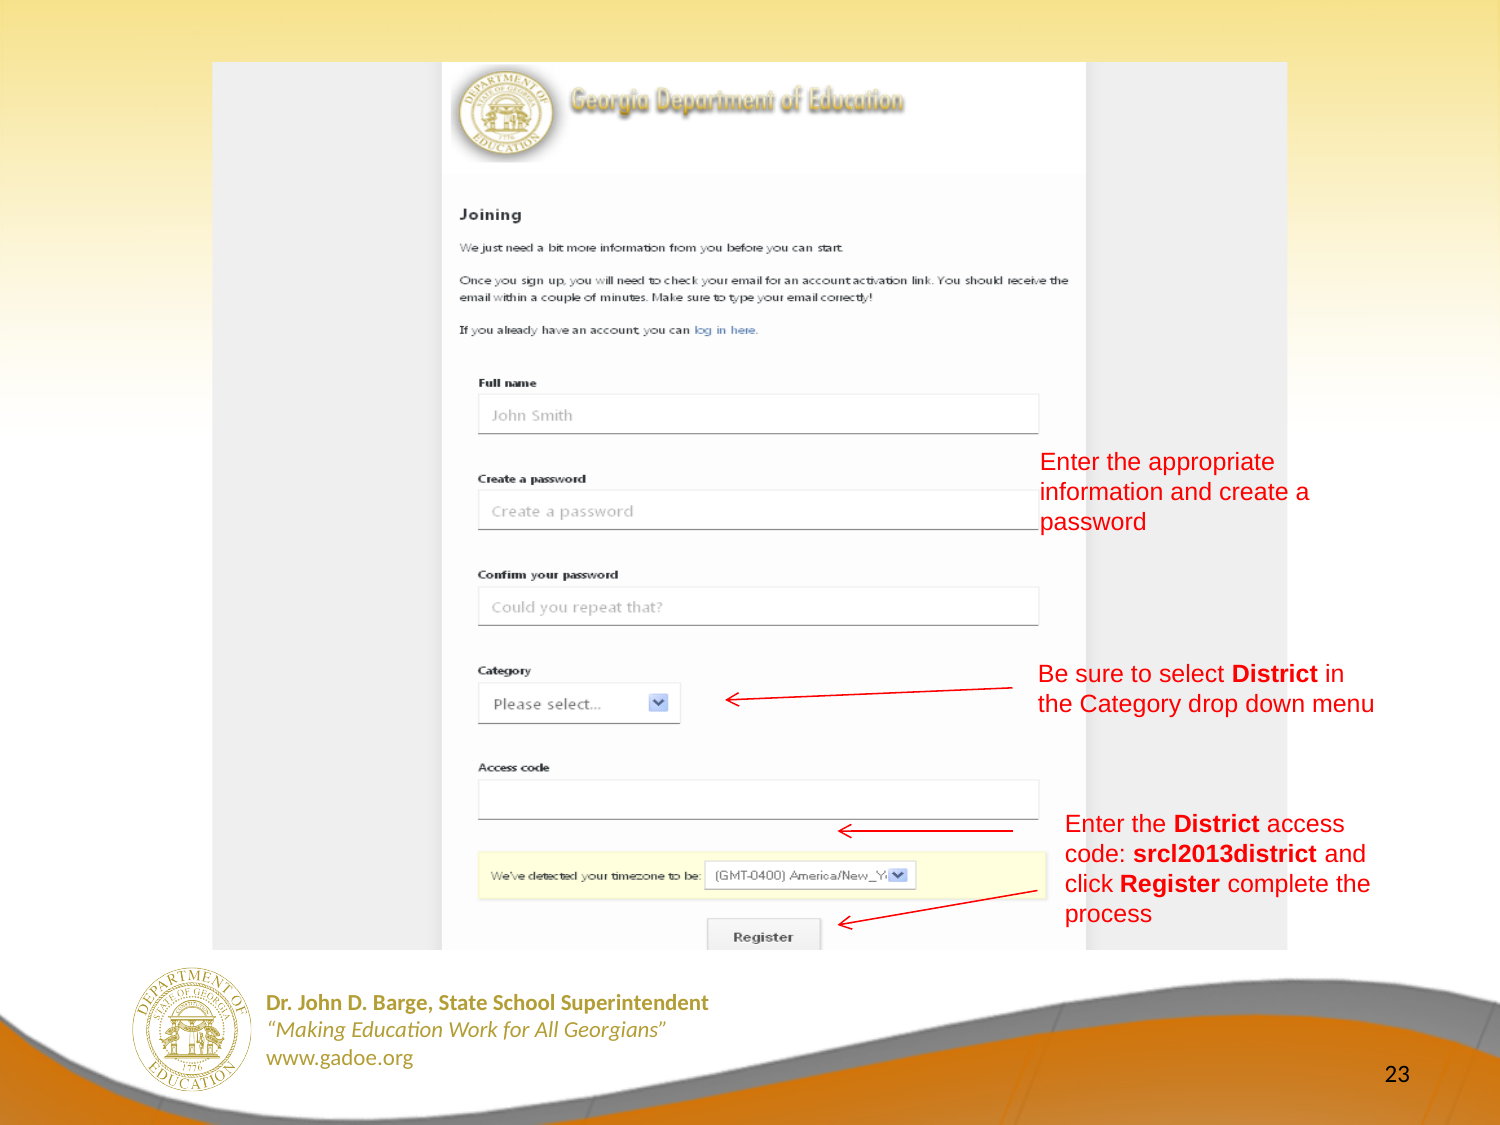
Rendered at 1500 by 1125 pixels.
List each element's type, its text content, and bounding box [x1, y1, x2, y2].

text_box Be sure to select District in the Category drop down menu [1291, 649, 1399, 725]
picture [0, 0, 1500, 1125]
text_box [724, 687, 1013, 701]
text_box Enter the District access code: srcl2013district and click Register complete the process [1291, 799, 1425, 935]
slide_number 23 [1325, 1042, 1425, 1103]
text_box Enter the appropriate information and create a password [1291, 438, 1400, 543]
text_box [837, 890, 1038, 926]
